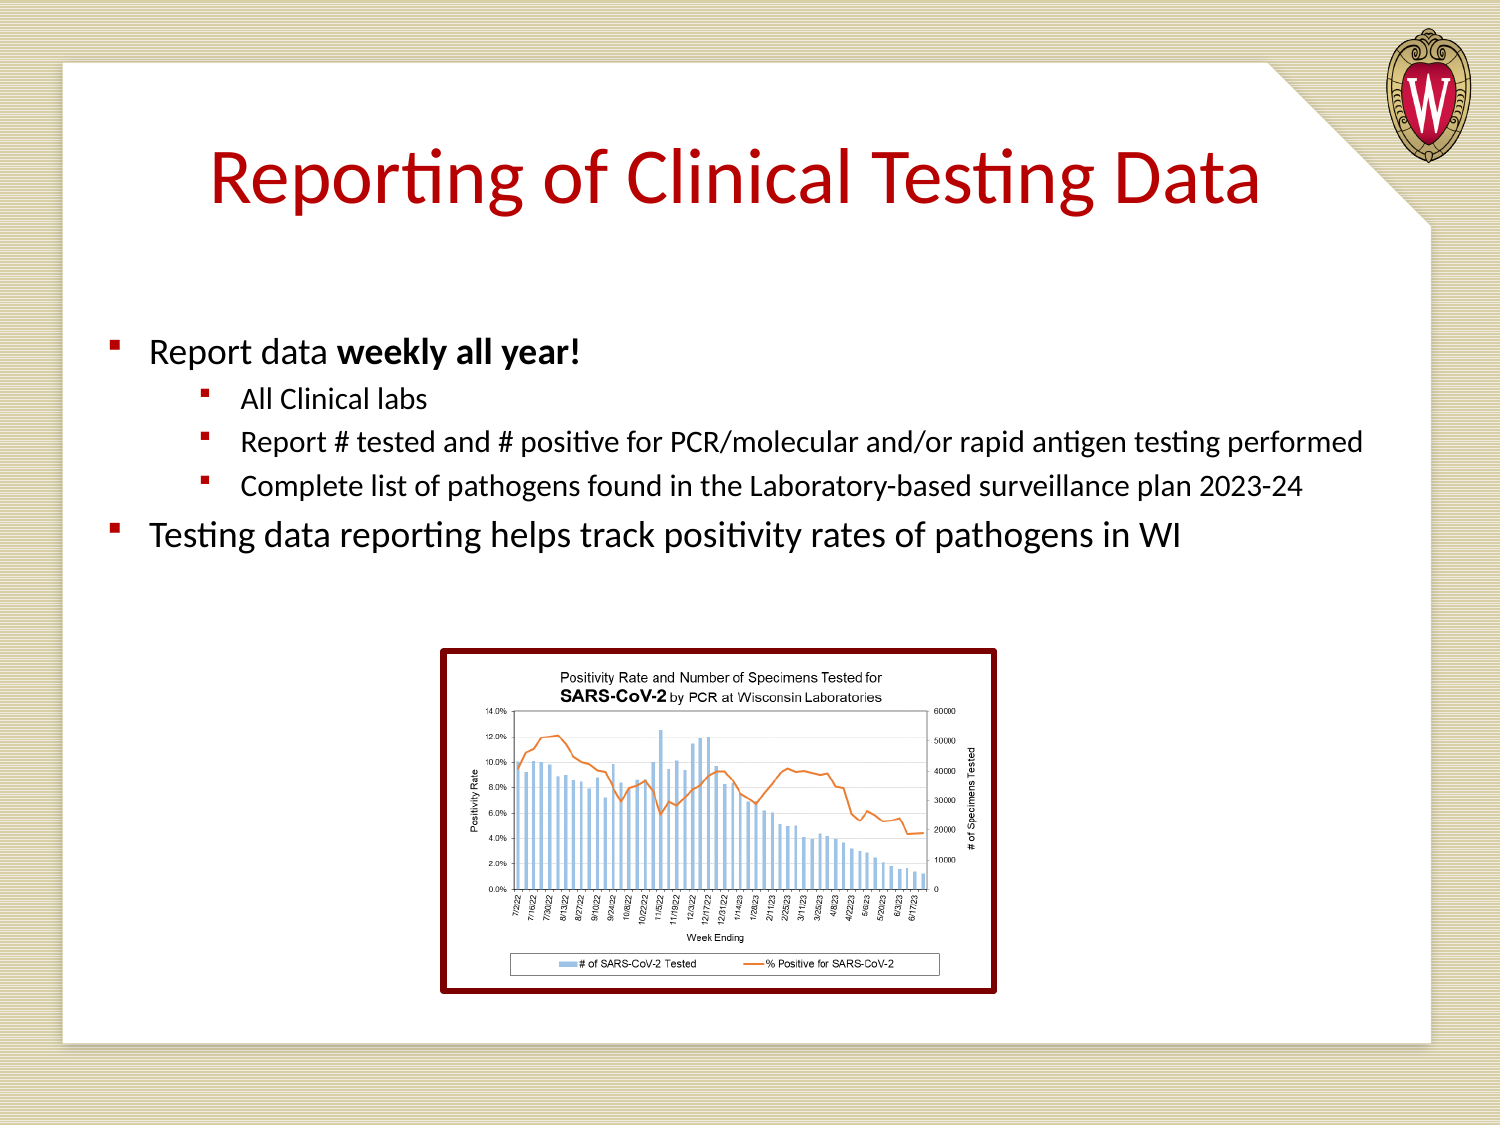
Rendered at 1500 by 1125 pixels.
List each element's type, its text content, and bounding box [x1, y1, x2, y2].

list Report data weekly all year! All Clinical labs Report # tested and # positive for PCR/molecular and/or rapid antigen testing performed Complete list of pathogens found in the Laboratory-based surveillance plan 2023-24 Testing data reporting helps track positivity rates of pathogens in WI [107, 326, 1409, 845]
picture [1361, 11, 1494, 186]
picture [446, 654, 991, 988]
title Reporting of Clinical Testing Data [62, 124, 1430, 330]
